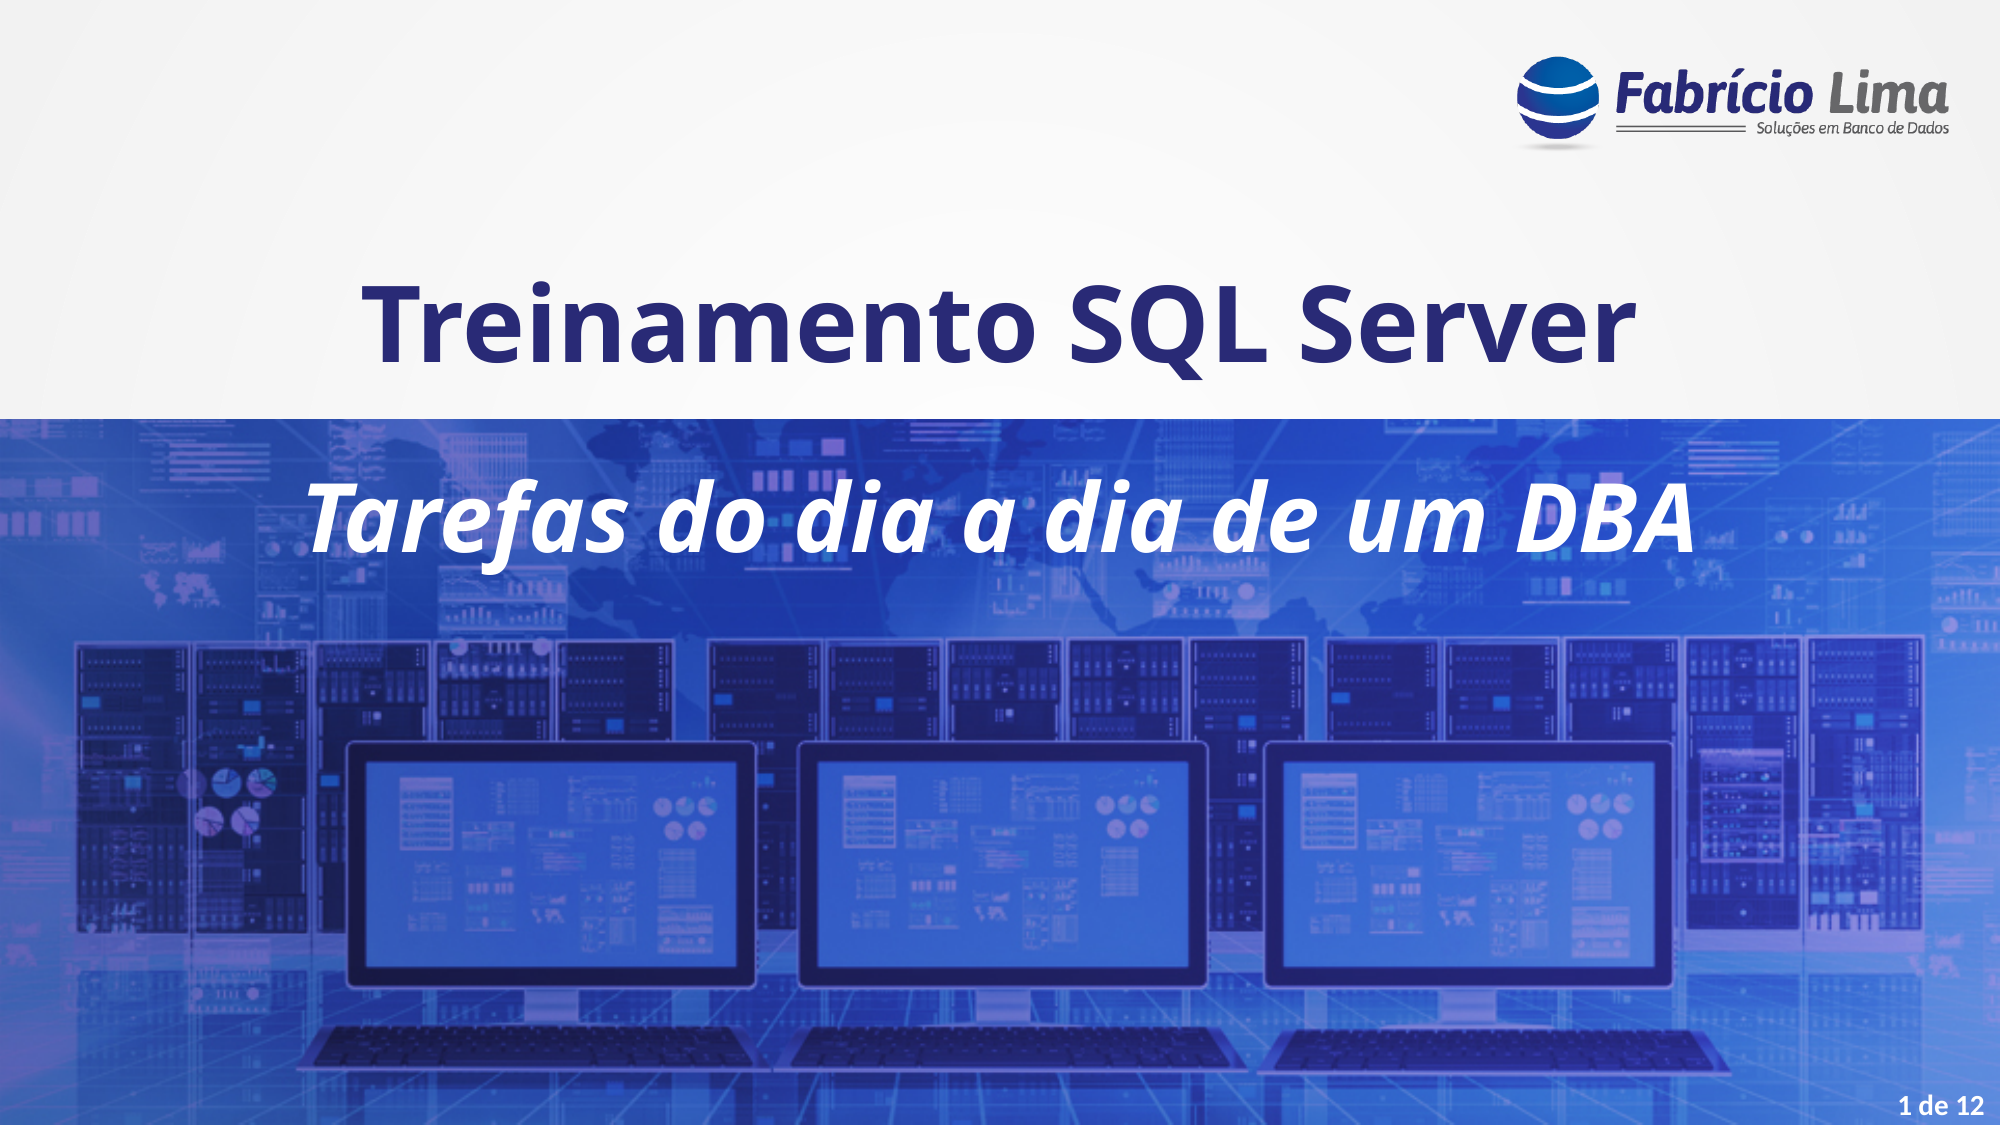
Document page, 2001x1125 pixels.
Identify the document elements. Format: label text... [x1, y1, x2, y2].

text_box Tarefas do dia a dia de um DBA [0, 462, 2000, 593]
text_box Treinamento SQL Server [0, 263, 2000, 417]
picture [1483, 10, 1980, 185]
picture [0, 419, 2000, 462]
slide_number 1 de 12 [1718, 1083, 2000, 1125]
picture [0, 593, 2000, 1125]
